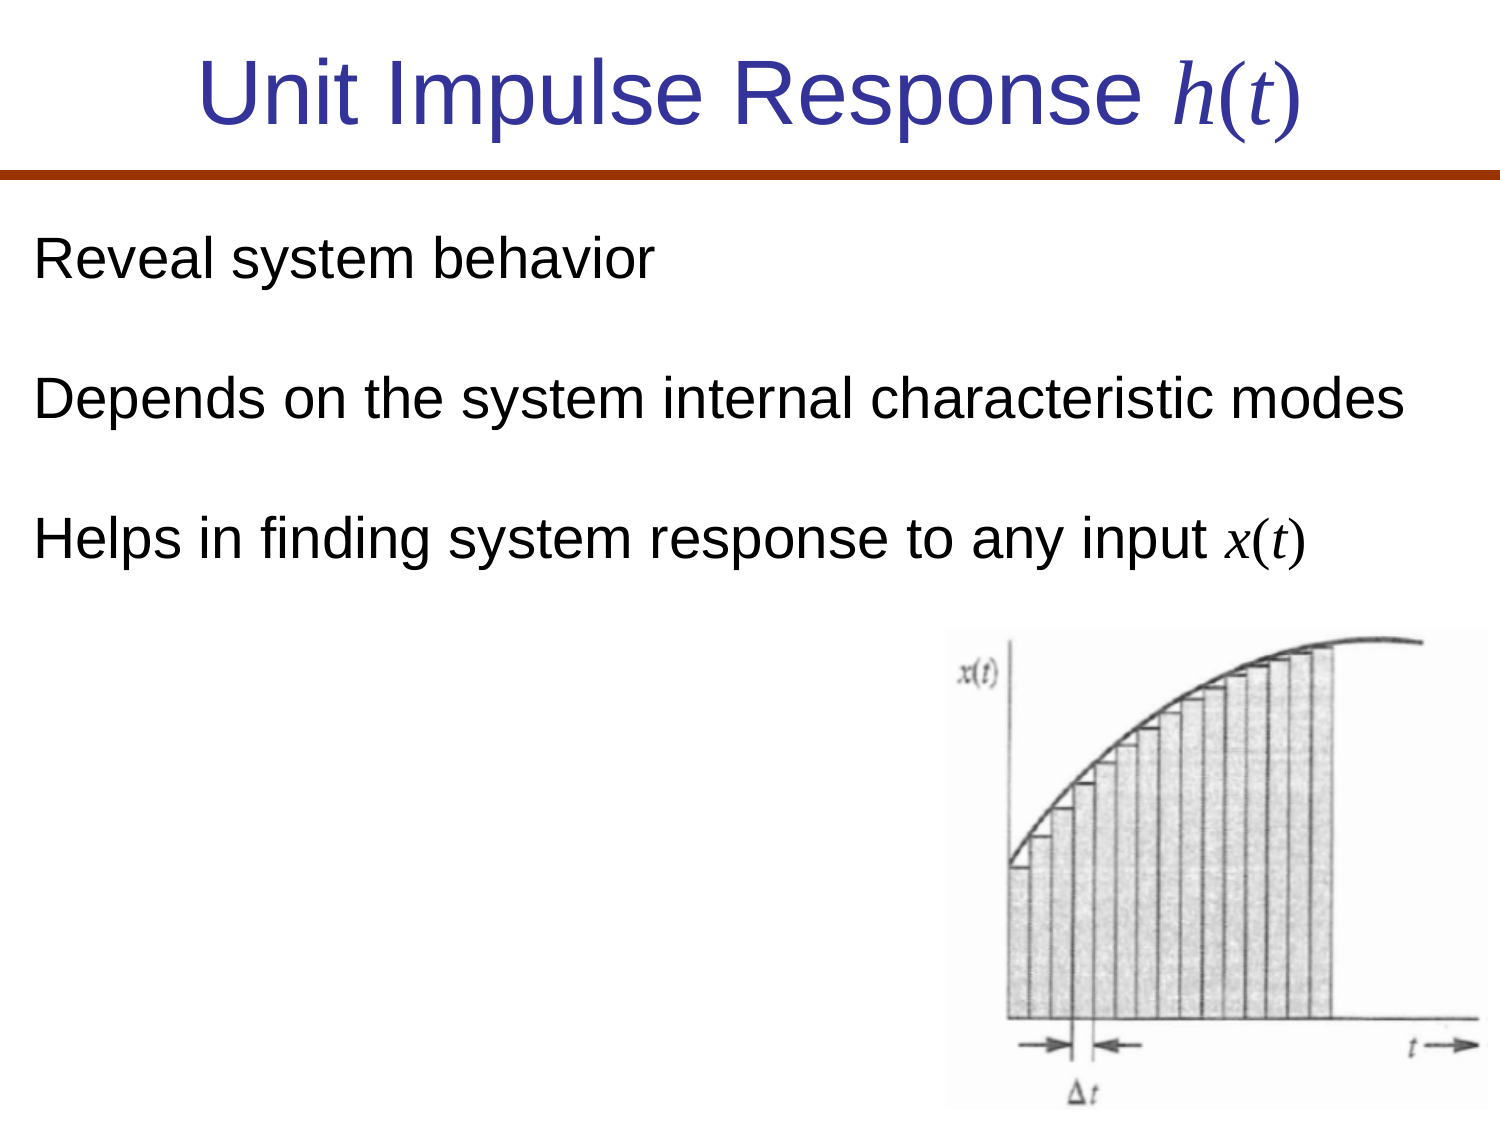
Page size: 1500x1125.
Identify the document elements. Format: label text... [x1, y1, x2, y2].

title Unit Impulse Response h(t) [75, 12, 1425, 163]
picture [941, 624, 1488, 1110]
text_box Reveal system behavior Depends on the system internal characteristic modes Helps in finding system response to any input x(t) [18, 212, 1482, 578]
